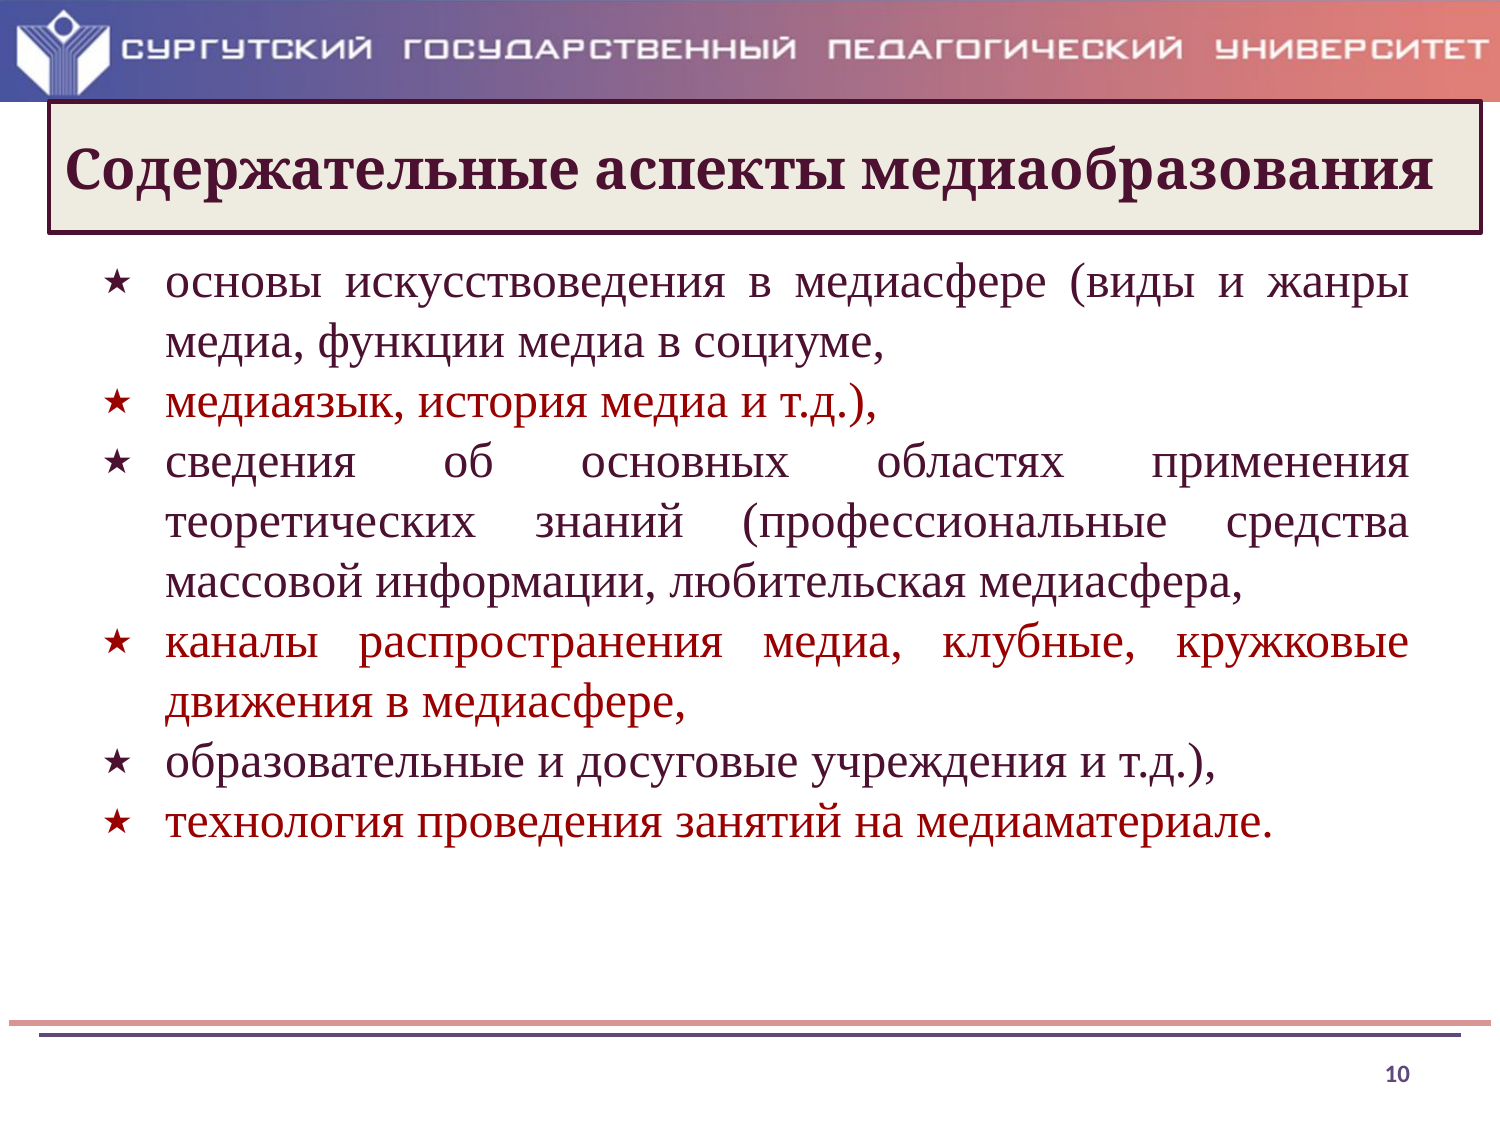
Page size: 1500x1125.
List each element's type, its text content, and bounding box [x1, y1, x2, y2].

title Содержательные аспекты медиаобразования [49, 101, 1482, 233]
list основы искусствоведения в медиасфере (виды и жанры медиа, функции медиа в социуме, медиаязык, история медиа и т.д.), сведения об основных областях применения теоретических знаний (профессиональные средства массовой информации, любительская медиасфера, каналы распространения медиа, клубные, кружковые движения в медиасфере, образовательные и досуговые учреждения и т.д.), технология проведения занятий на медиаматериале. [75, 239, 1425, 965]
slide_number 10 [1328, 1042, 1426, 1103]
picture [0, 0, 1500, 102]
